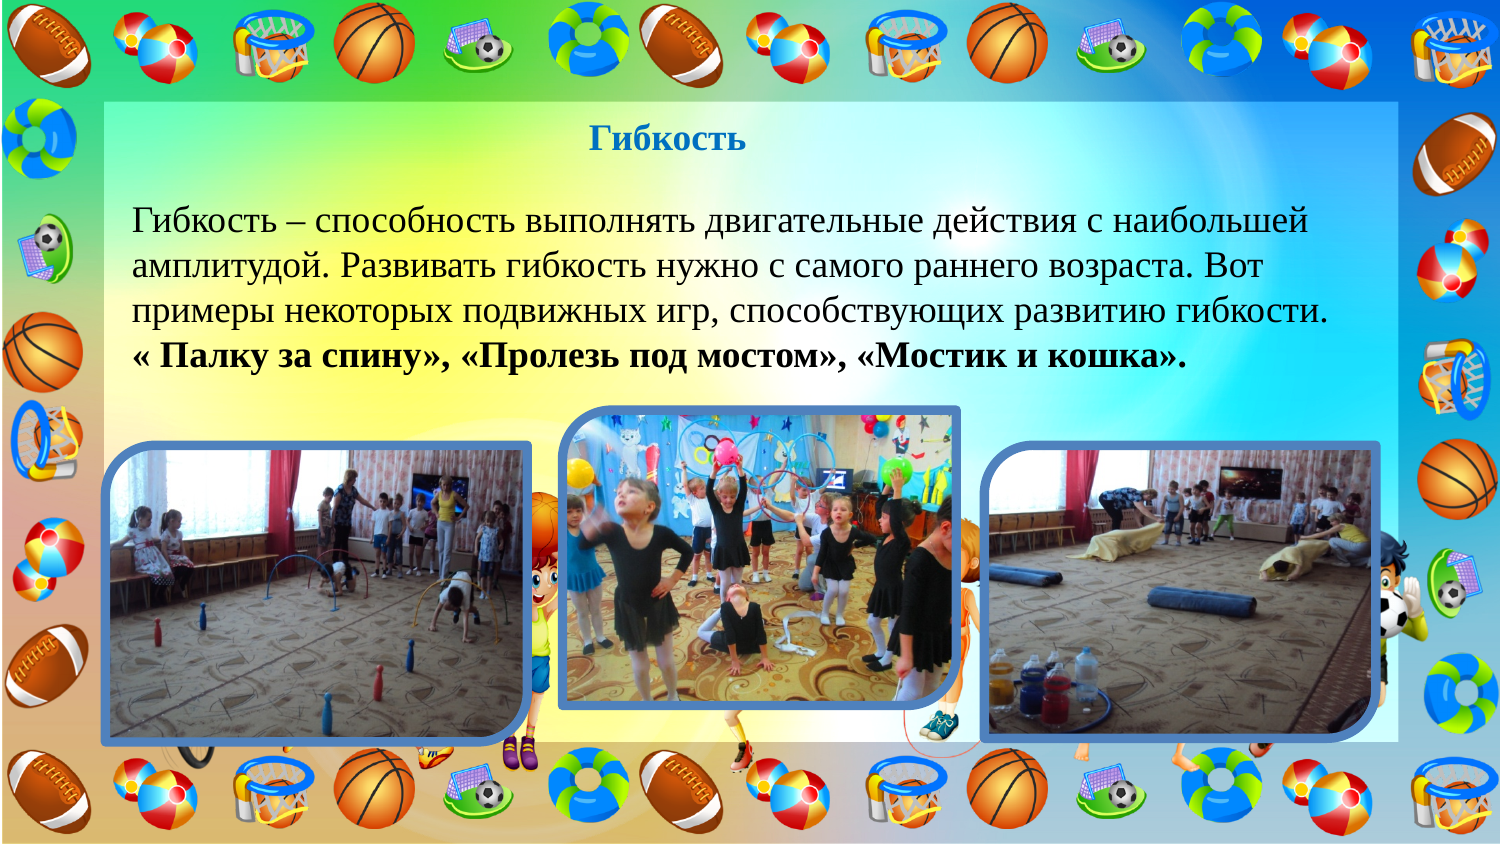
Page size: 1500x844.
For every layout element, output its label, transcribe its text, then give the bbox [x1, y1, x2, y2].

text_box Гибкость – способность выполнять двигательные действия с наибольшей амплитудой. Развивать гибкость нужно с самого раннего возраста. Вот примеры некоторых подвижных игр, способствующих развитию гибкости. « Палку за спину», «Пролезь под мостом», «Мостик и кошка». [117, 187, 1395, 383]
picture [1419, 339, 1490, 420]
picture [0, 0, 1500, 844]
text_box Гибкость [574, 105, 938, 166]
